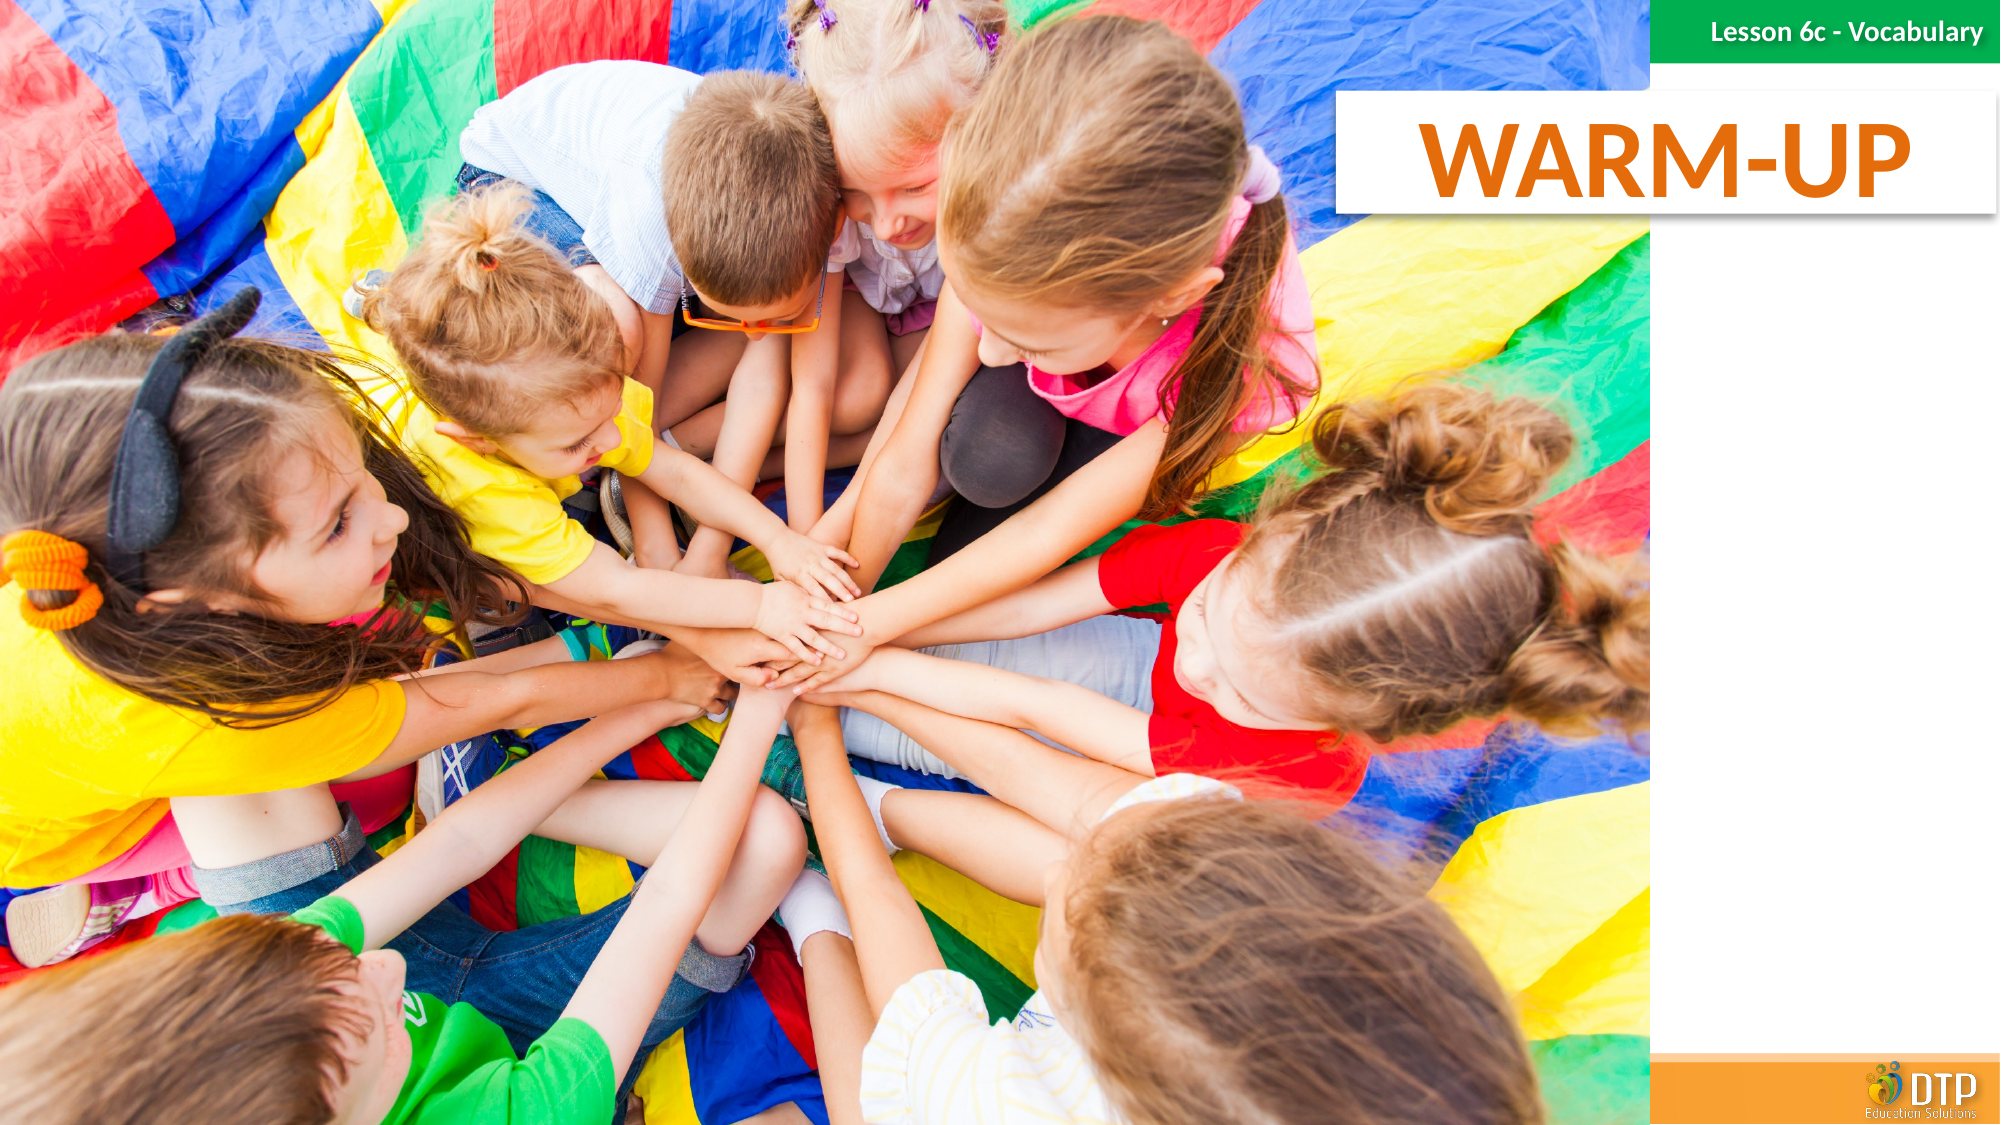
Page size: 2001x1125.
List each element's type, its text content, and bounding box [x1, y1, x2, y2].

picture [0, 0, 2000, 1125]
text_box WARM-UP [1654, 90, 1997, 214]
